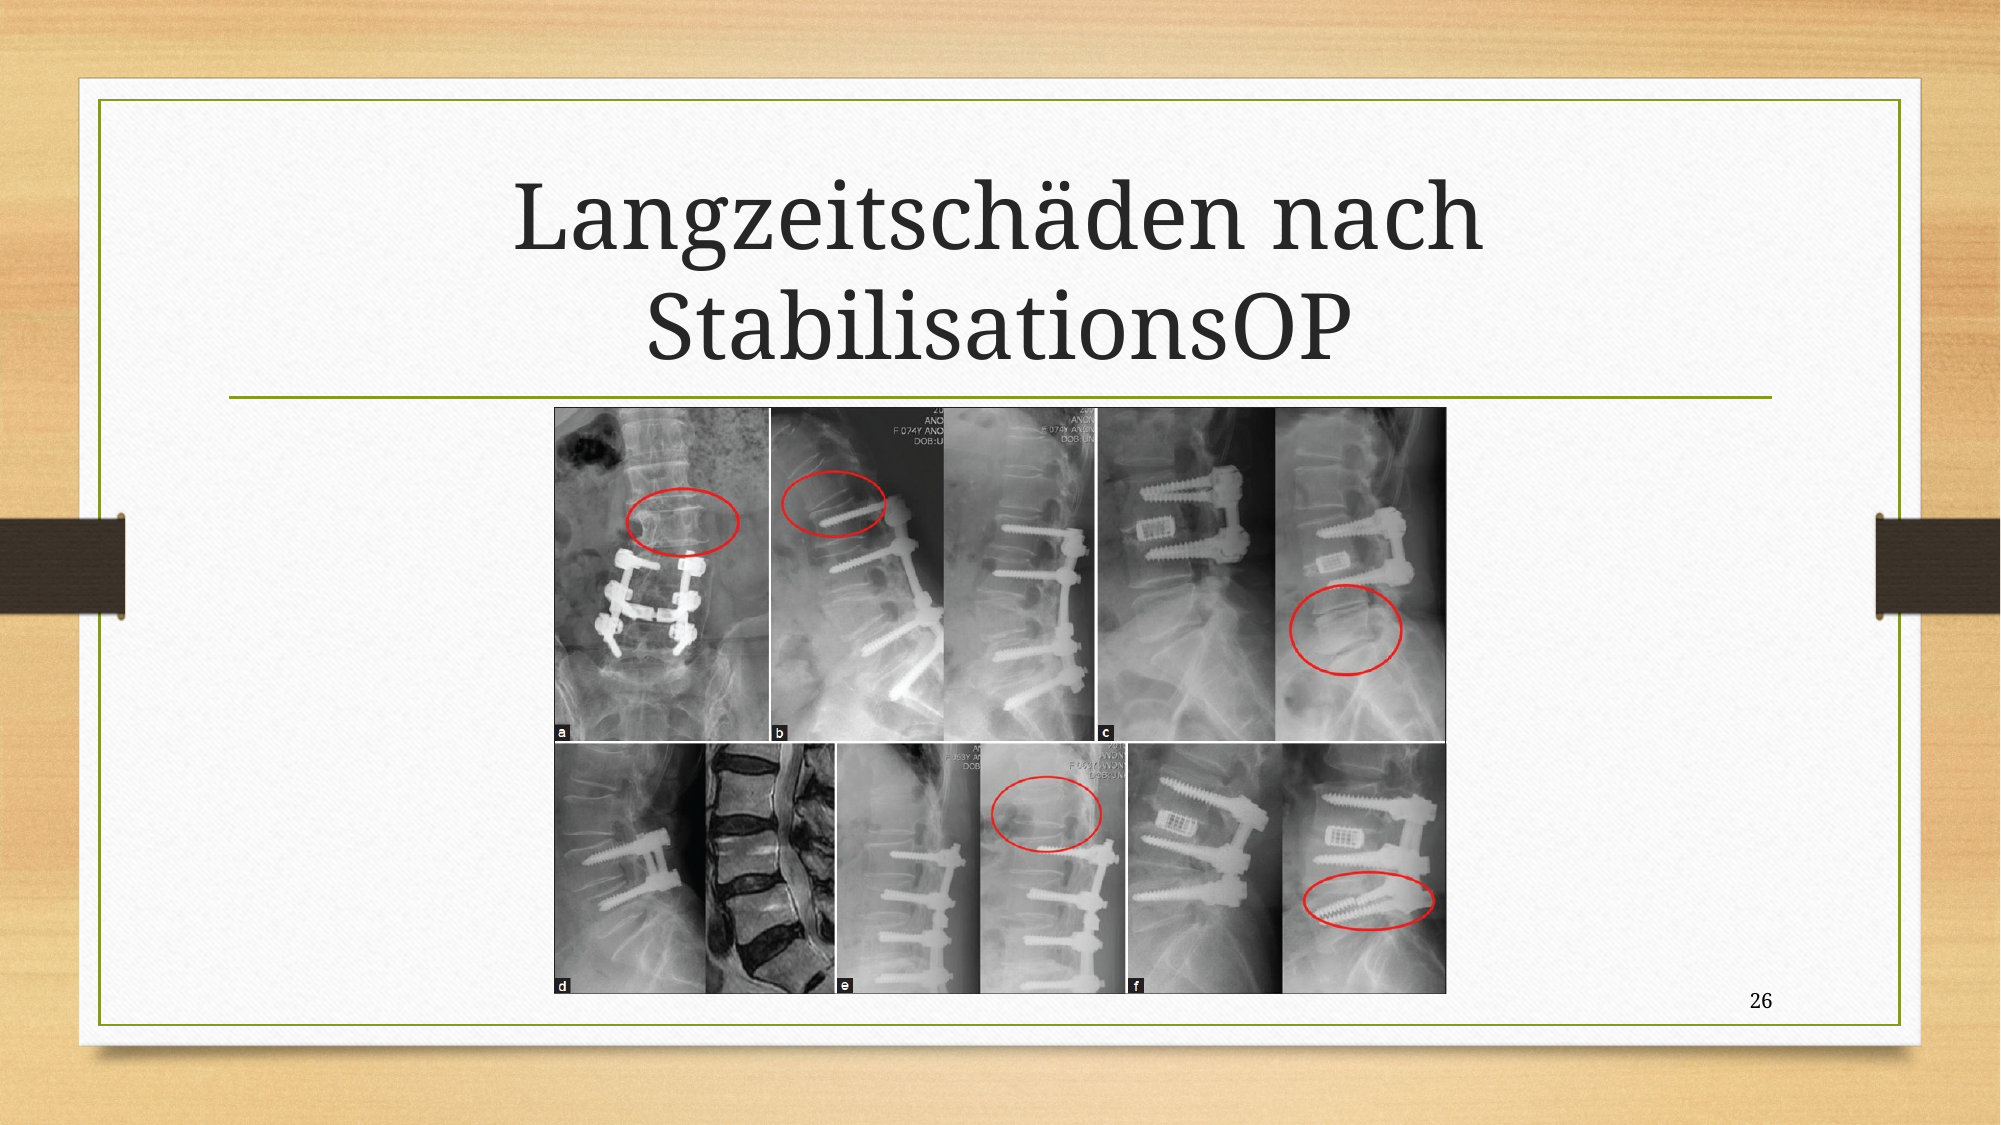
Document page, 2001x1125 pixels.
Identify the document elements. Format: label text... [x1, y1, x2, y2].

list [553, 407, 1447, 994]
title Langzeitschäden nach StabilisationsOP [212, 161, 1788, 375]
picture [0, 0, 2001, 1125]
slide_number 26 [1698, 979, 1788, 1025]
